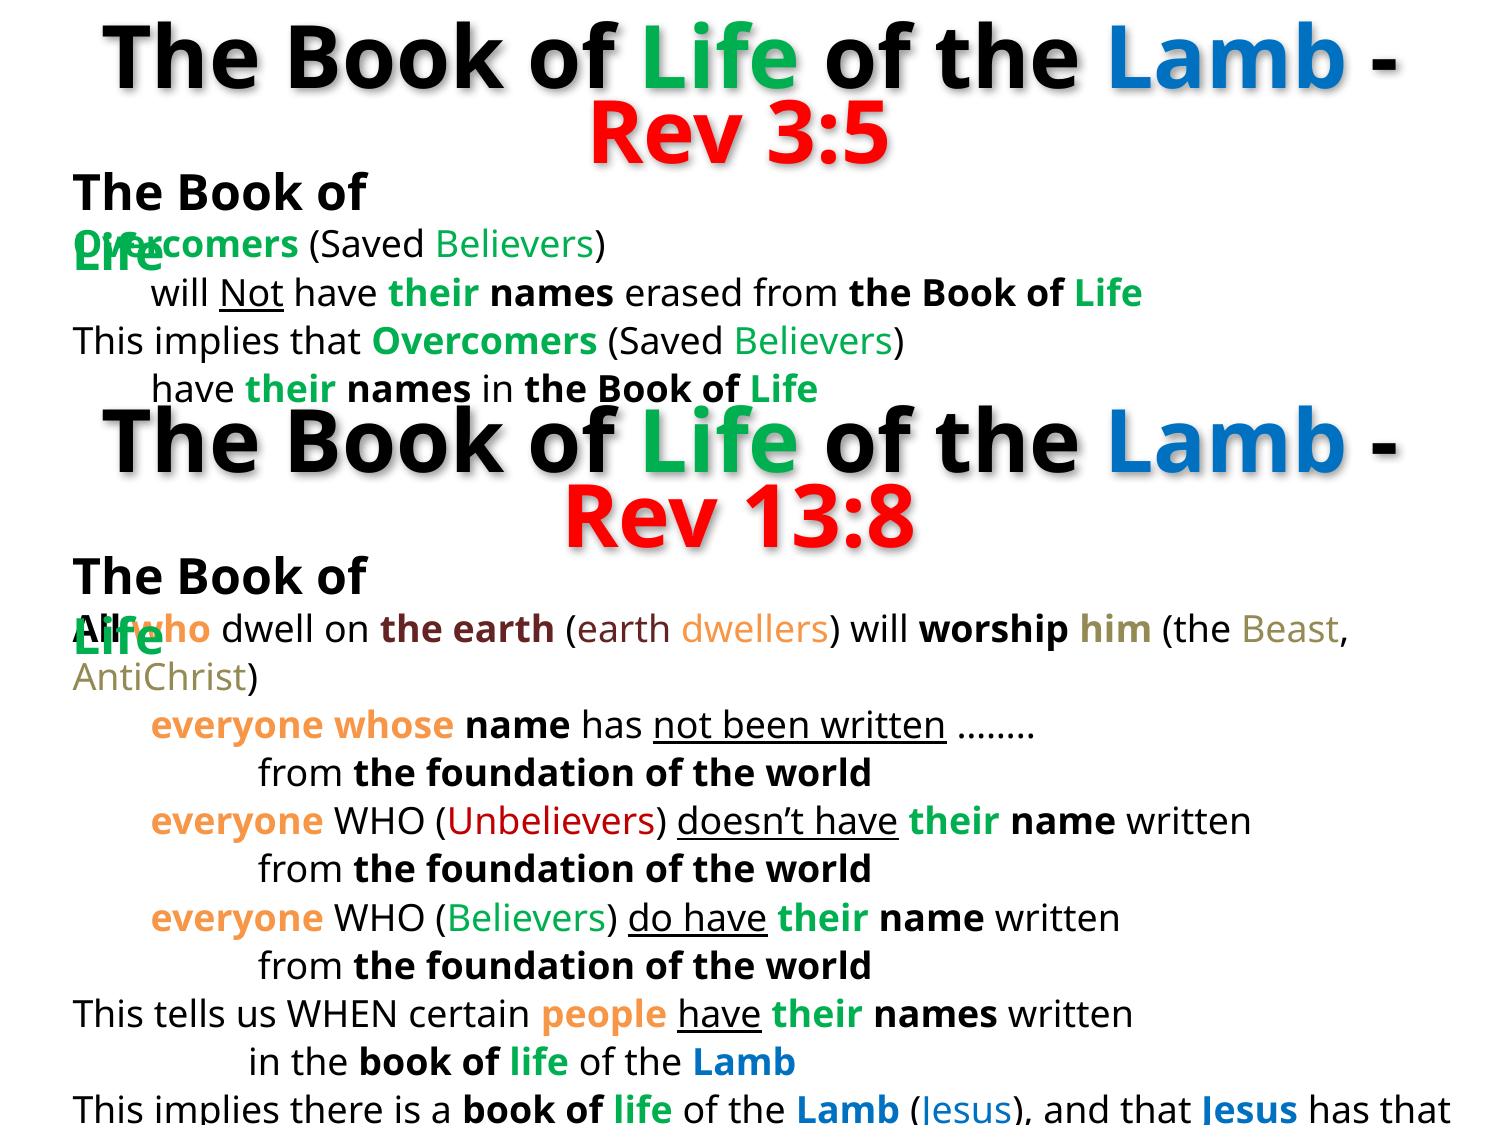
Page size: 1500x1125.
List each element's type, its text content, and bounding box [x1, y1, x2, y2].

text_box Overcomers (Saved Believers) will Not have their names erased from the Book of Life This implies that Overcomers (Saved Believers) have their names in the Book of Life [57, 210, 1500, 405]
text_box The Book of Life of the Lamb - Rev 13:8 [0, 407, 1500, 573]
text_box The Book of Life of the Lamb - Rev 3:5 [0, 23, 1500, 189]
text_box All who dwell on the earth (earth dwellers) will worship him (the Beast, AntiChrist) everyone whose name has not been written …….. from the foundation of the world everyone WHO (Unbelievers) doesn’t have their name written from the foundation of the world everyone WHO (Believers) do have their name written from the foundation of the world This tells us WHEN certain people have their names written in the book of life of the Lamb This implies there is a book of life of the Lamb (Jesus), and that Jesus has that Book [57, 594, 1500, 1125]
text_box The Book of Life [57, 537, 460, 673]
text_box The Book of Life [57, 153, 460, 289]
